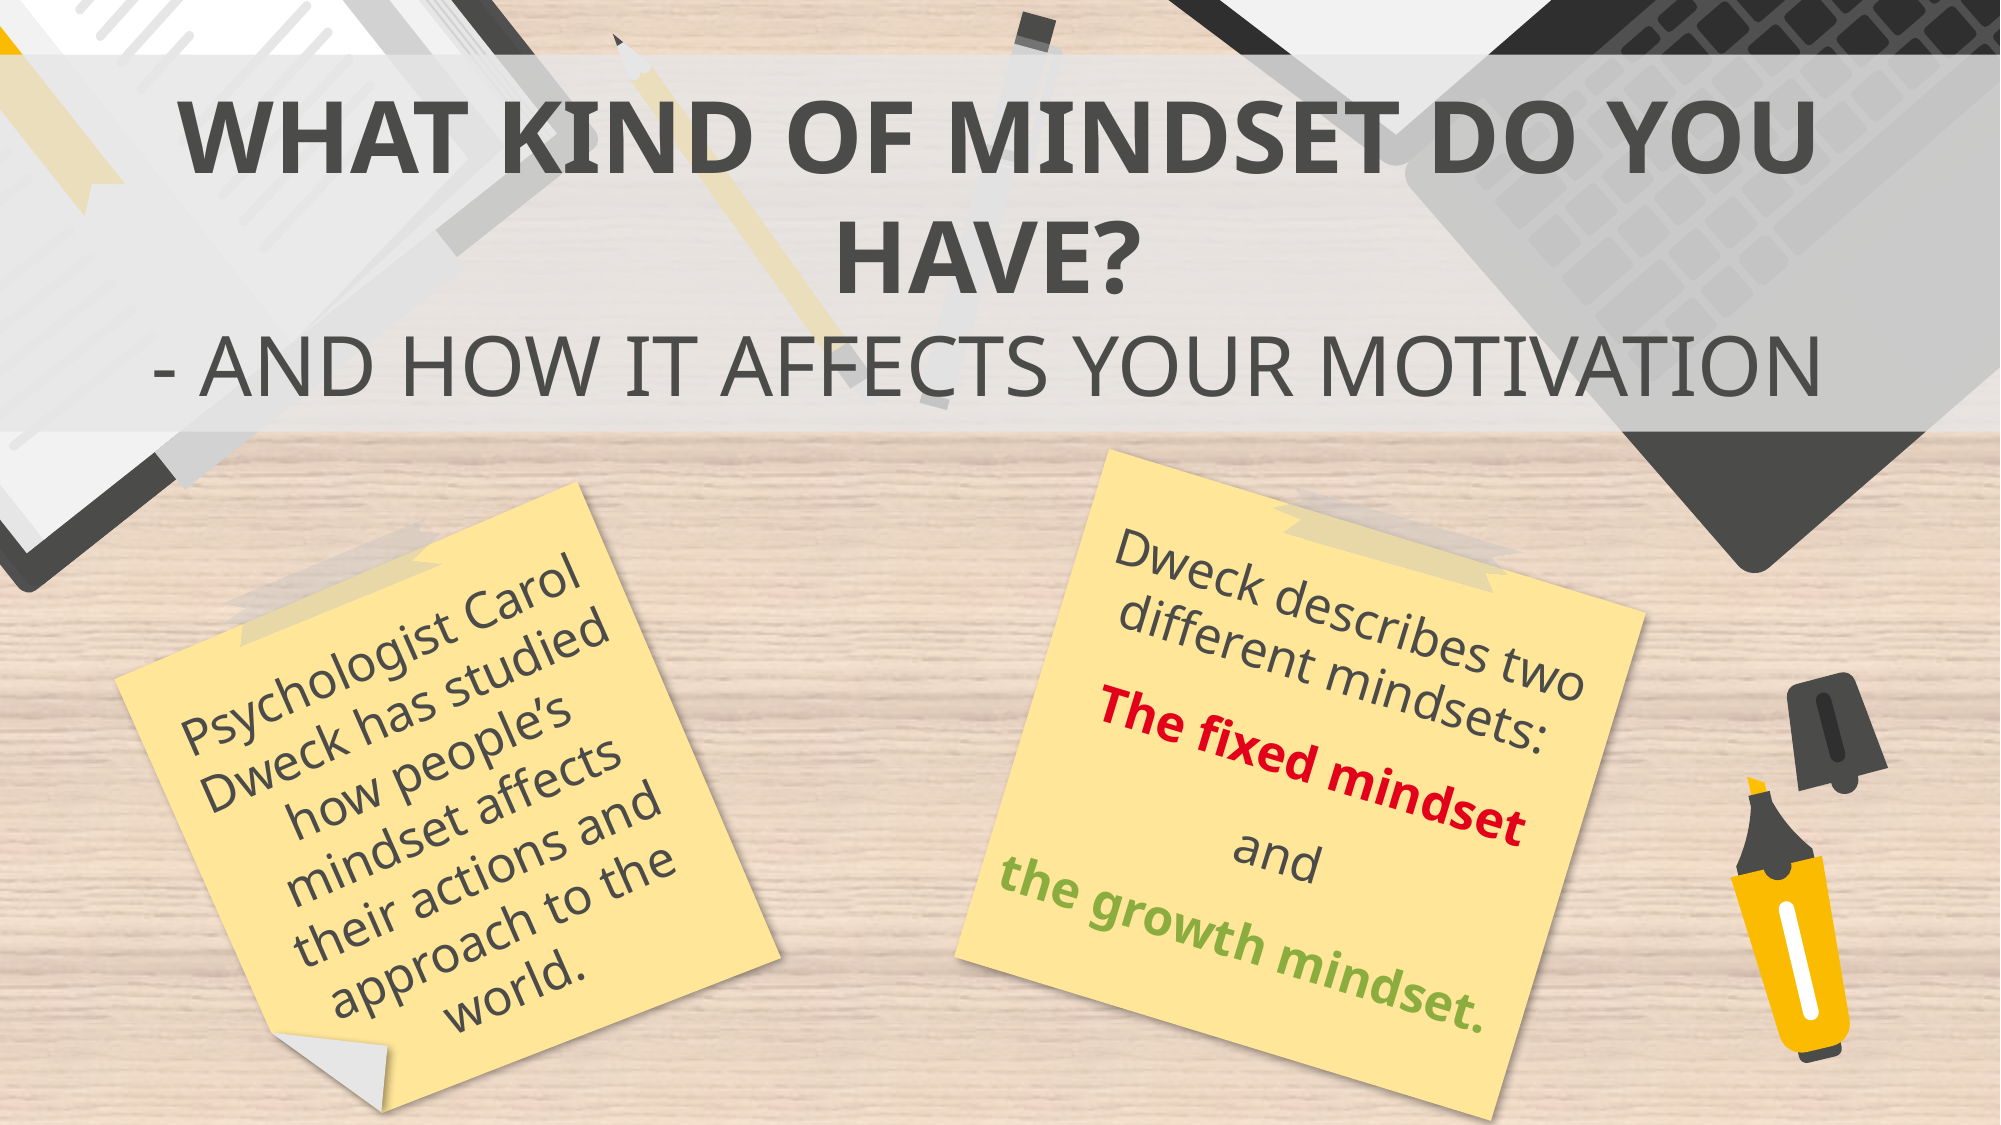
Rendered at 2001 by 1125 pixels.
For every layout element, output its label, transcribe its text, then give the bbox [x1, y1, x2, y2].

text_box [1267, 485, 1525, 595]
text_box [270, 1031, 389, 1114]
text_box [969, 10, 1020, 416]
text_box Psychologist Carol Dweck has studied how people’s mindset affects their actions and approach to the world. [136, 518, 767, 998]
text_box WHAT KIND OF MINDSET DO YOU HAVE? - AND HOW IT AFFECTS YOUR MOTIVATION [509, 54, 1283, 432]
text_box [1283, 0, 2000, 441]
text_box [216, 515, 443, 649]
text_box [1785, 676, 1879, 796]
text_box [588, 53, 904, 387]
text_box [1741, 770, 1836, 1064]
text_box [0, 0, 509, 444]
text_box Dweck describes two different mindsets: The fixed mindset and the growth mindset. [954, 448, 1646, 1121]
text_box [114, 481, 782, 1109]
